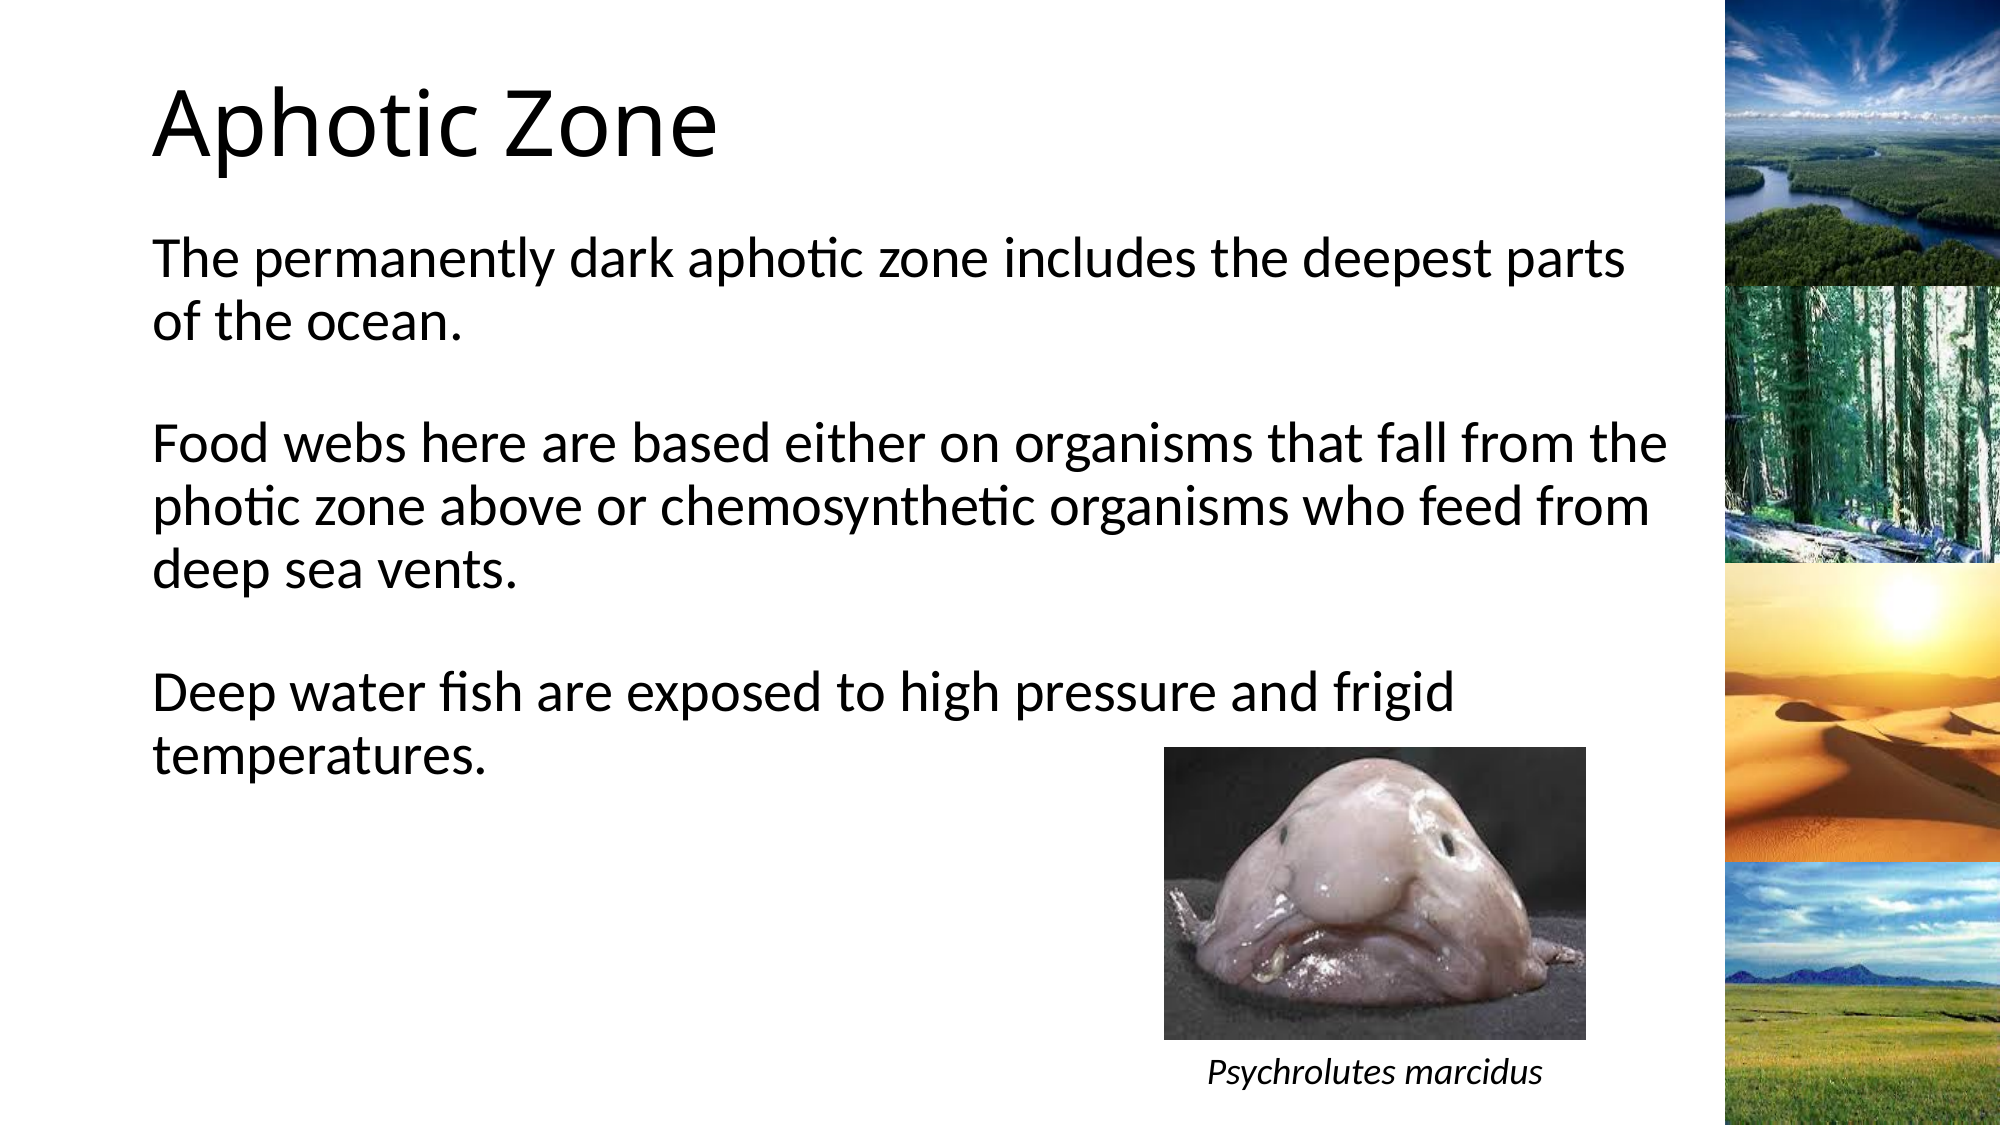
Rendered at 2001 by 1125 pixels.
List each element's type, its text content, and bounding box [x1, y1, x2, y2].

title Aphotic Zone [137, 17, 1702, 219]
text_box Psychrolutes marcidus [1192, 1039, 1666, 1100]
list The permanently dark aphotic zone includes the deepest parts of the ocean. Food webs here are based either on organisms that fall from the photic zone above or chemosynthetic organisms who feed from deep sea vents. Deep water fish are exposed to high pressure and frigid temperatures. [137, 219, 1702, 934]
picture [1725, 0, 2000, 1125]
picture [1163, 747, 1586, 1040]
